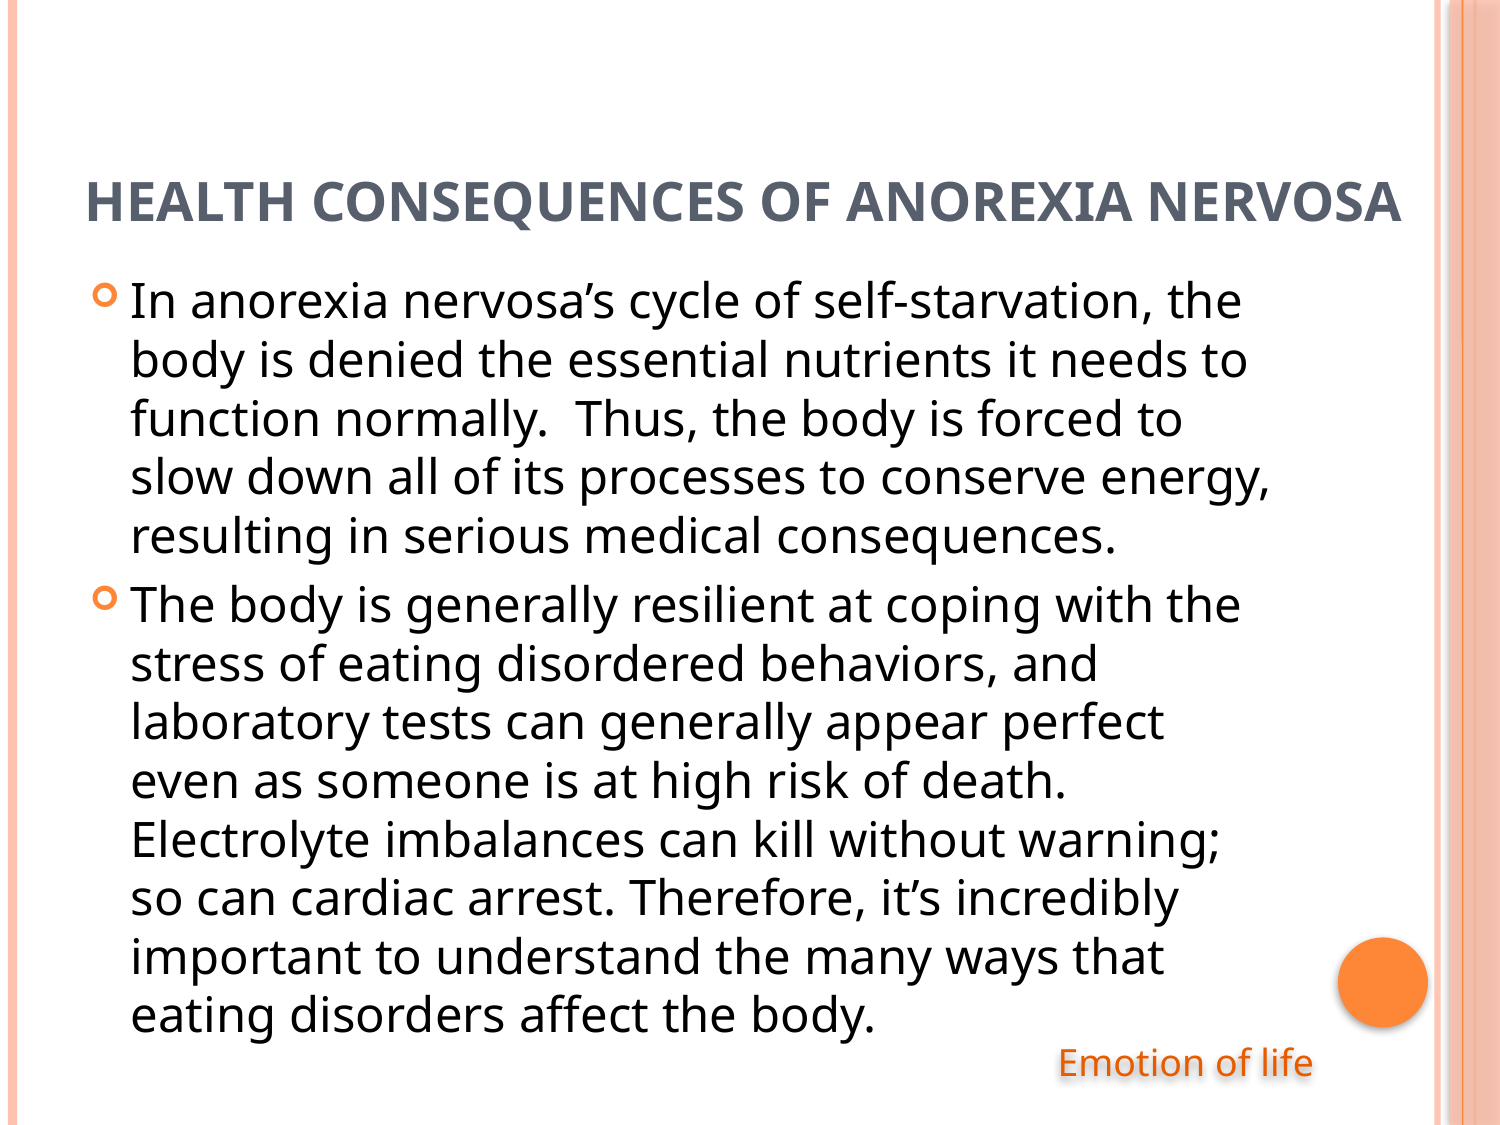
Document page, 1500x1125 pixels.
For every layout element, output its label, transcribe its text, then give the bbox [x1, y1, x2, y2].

title HEALTH CONSEQUENCES OF ANOREXIA NERVOSA [70, 117, 1421, 305]
list In anorexia nervosa’s cycle of self-starvation, the body is denied the essential nutrients it needs to function normally. Thus, the body is forced to slow down all of its processes to conserve energy, resulting in serious medical consequences. The body is generally resilient at coping with the stress of eating disordered behaviors, and laboratory tests can generally appear perfect even as someone is at high risk of death. Electrolyte imbalances can kill without warning; so can cardiac arrest. Therefore, it’s incredibly important to understand the many ways that eating disorders affect the body. [75, 262, 1300, 1062]
text_box Emotion of life [1042, 1031, 1341, 1091]
